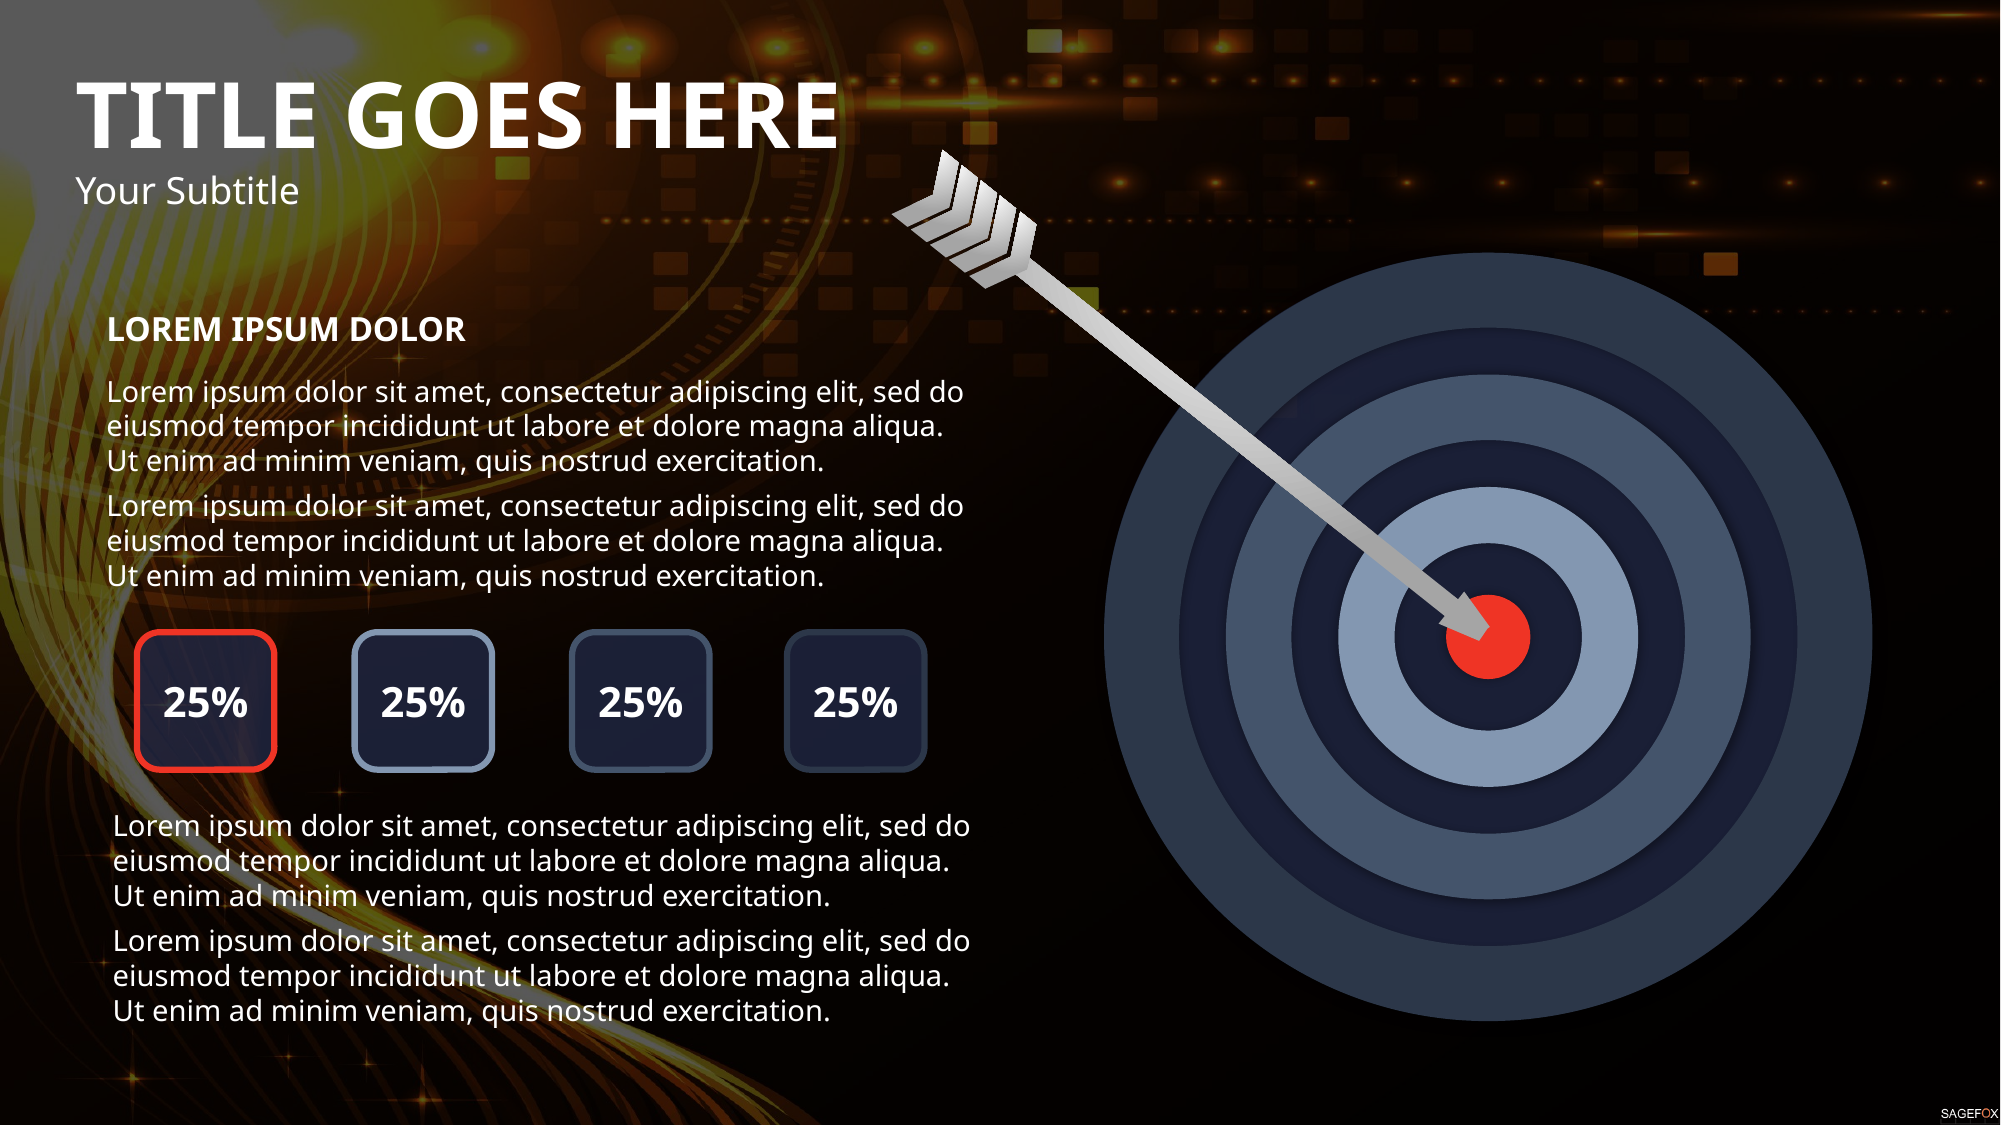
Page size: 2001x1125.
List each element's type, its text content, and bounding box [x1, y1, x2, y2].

text_box TITLE GOES HERE Your Subtitle [60, 49, 1036, 220]
text_box Lorem ipsum dolor sit amet, consectetur adipiscing elit, sed do eiusmod tempor incididunt ut labore et dolore magna aliqua. Ut enim ad minim veniam, quis nostrud exercitation. Lorem ipsum dolor sit amet, consectetur adipiscing elit, sed do eiusmod tempor incididunt ut labore et dolore magna aliqua. Ut enim ad minim veniam, quis nostrud exercitation. [97, 800, 991, 1035]
text_box [1188, 342, 1795, 944]
text_box 25% [785, 631, 926, 771]
text_box [1445, 593, 1532, 681]
text_box 25% [571, 631, 711, 771]
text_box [912, 153, 1550, 469]
text_box LOREM IPSUM DOLOR Lorem ipsum dolor sit amet, consectetur adipiscing elit, sed do eiusmod tempor incididunt ut labore et dolore magna aliqua. Ut enim ad minim veniam, quis nostrud exercitation. Lorem ipsum dolor sit amet, consectetur adipiscing elit, sed do eiusmod tempor incididunt ut labore et dolore magna aliqua. Ut enim ad minim veniam, quis nostrud exercitation. [91, 300, 985, 600]
text_box [1224, 380, 1752, 901]
text_box 25% [135, 631, 276, 771]
text_box [1103, 256, 1874, 1023]
text_box [1337, 485, 1640, 788]
text_box 25% [353, 631, 494, 771]
picture [0, 0, 2001, 1125]
